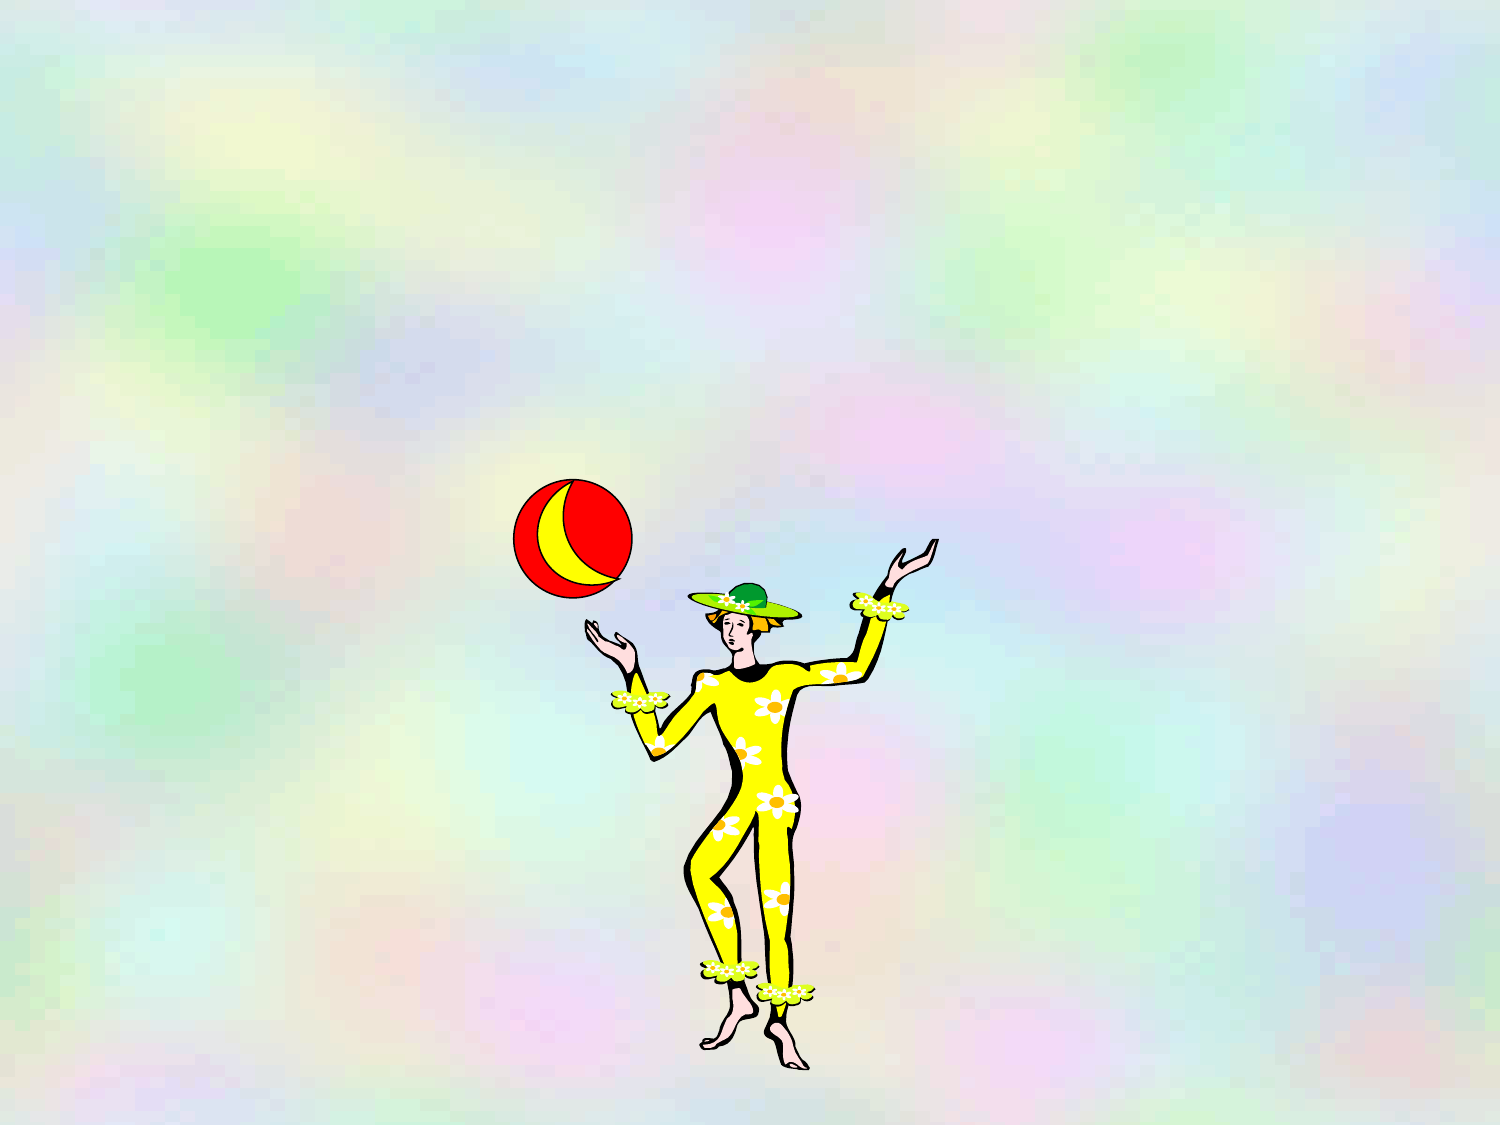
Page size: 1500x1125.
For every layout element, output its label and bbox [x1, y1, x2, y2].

picture [0, 0, 1500, 1125]
text_box [513, 479, 633, 599]
text_box [584, 538, 940, 1071]
